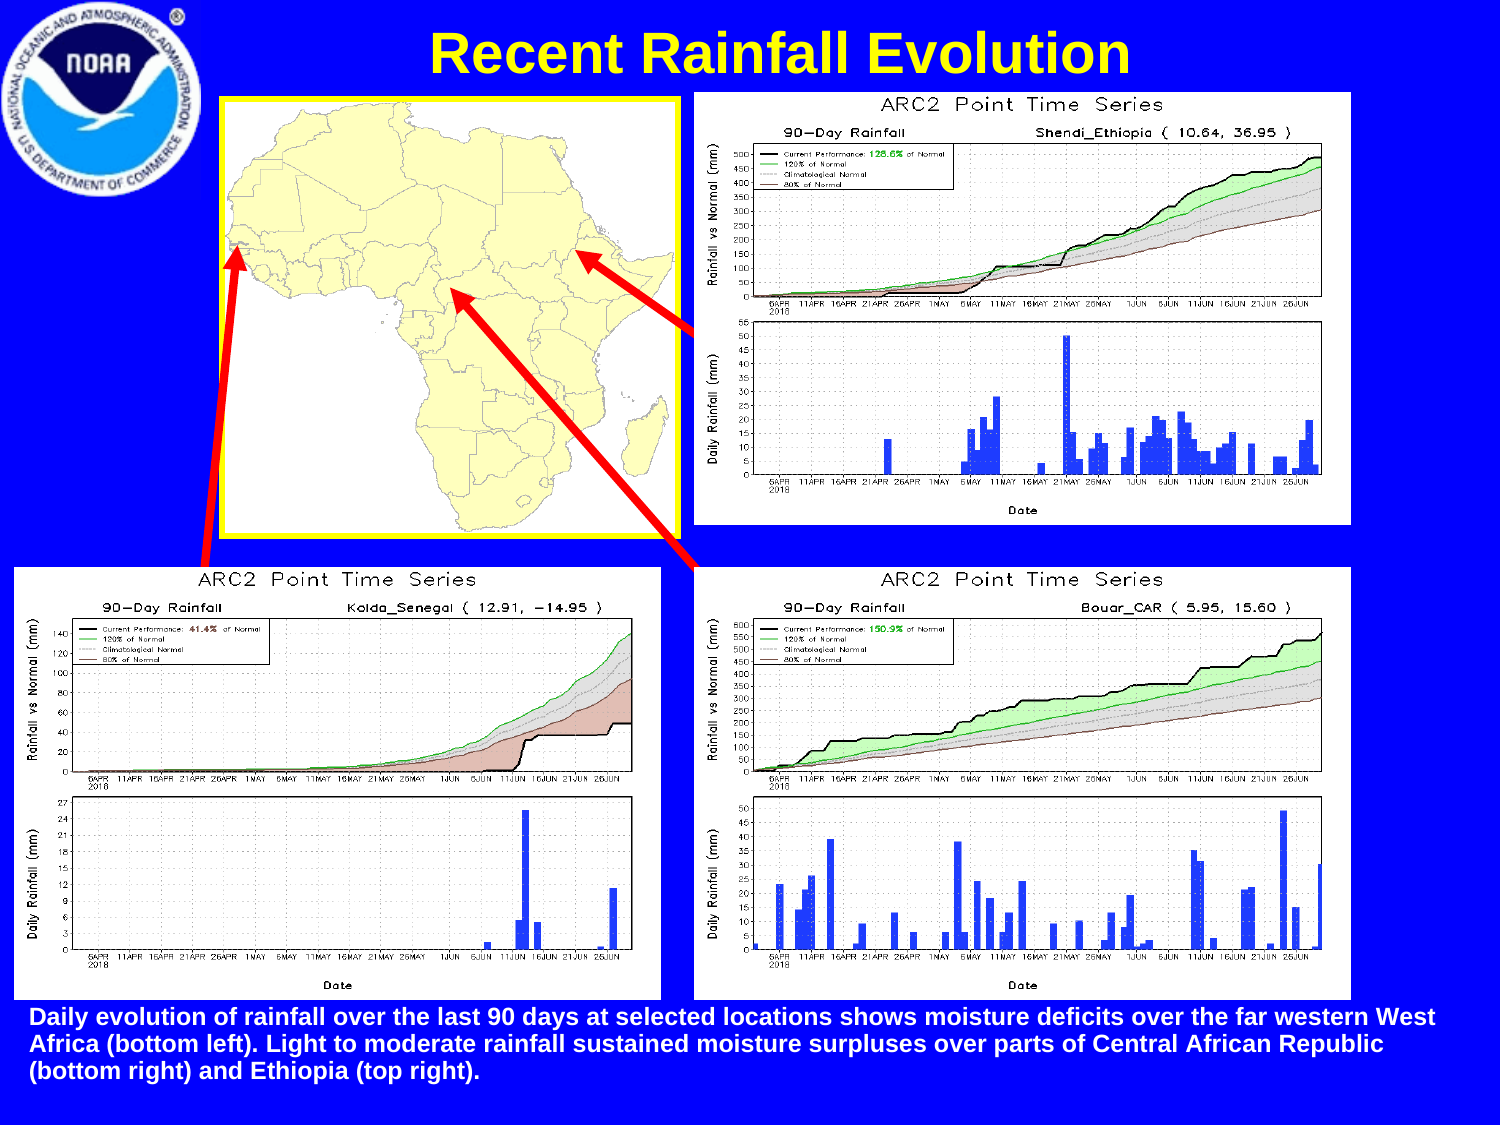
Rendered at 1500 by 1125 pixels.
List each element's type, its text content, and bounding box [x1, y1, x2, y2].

picture [13, 567, 661, 1000]
picture [224, 101, 675, 534]
picture [694, 92, 1350, 525]
picture [694, 567, 1350, 1000]
picture [0, 0, 200, 200]
text_box Daily evolution of rainfall over the last 90 days at selected locations shows moisture deficits over the far western West Africa (bottom left). Light to moderate rainfall sustained moisture surpluses over parts of Central African Republic (bottom right) and Ethiopia (top right). [13, 996, 1479, 1093]
text_box Recent Rainfall Evolution [287, 0, 1275, 100]
